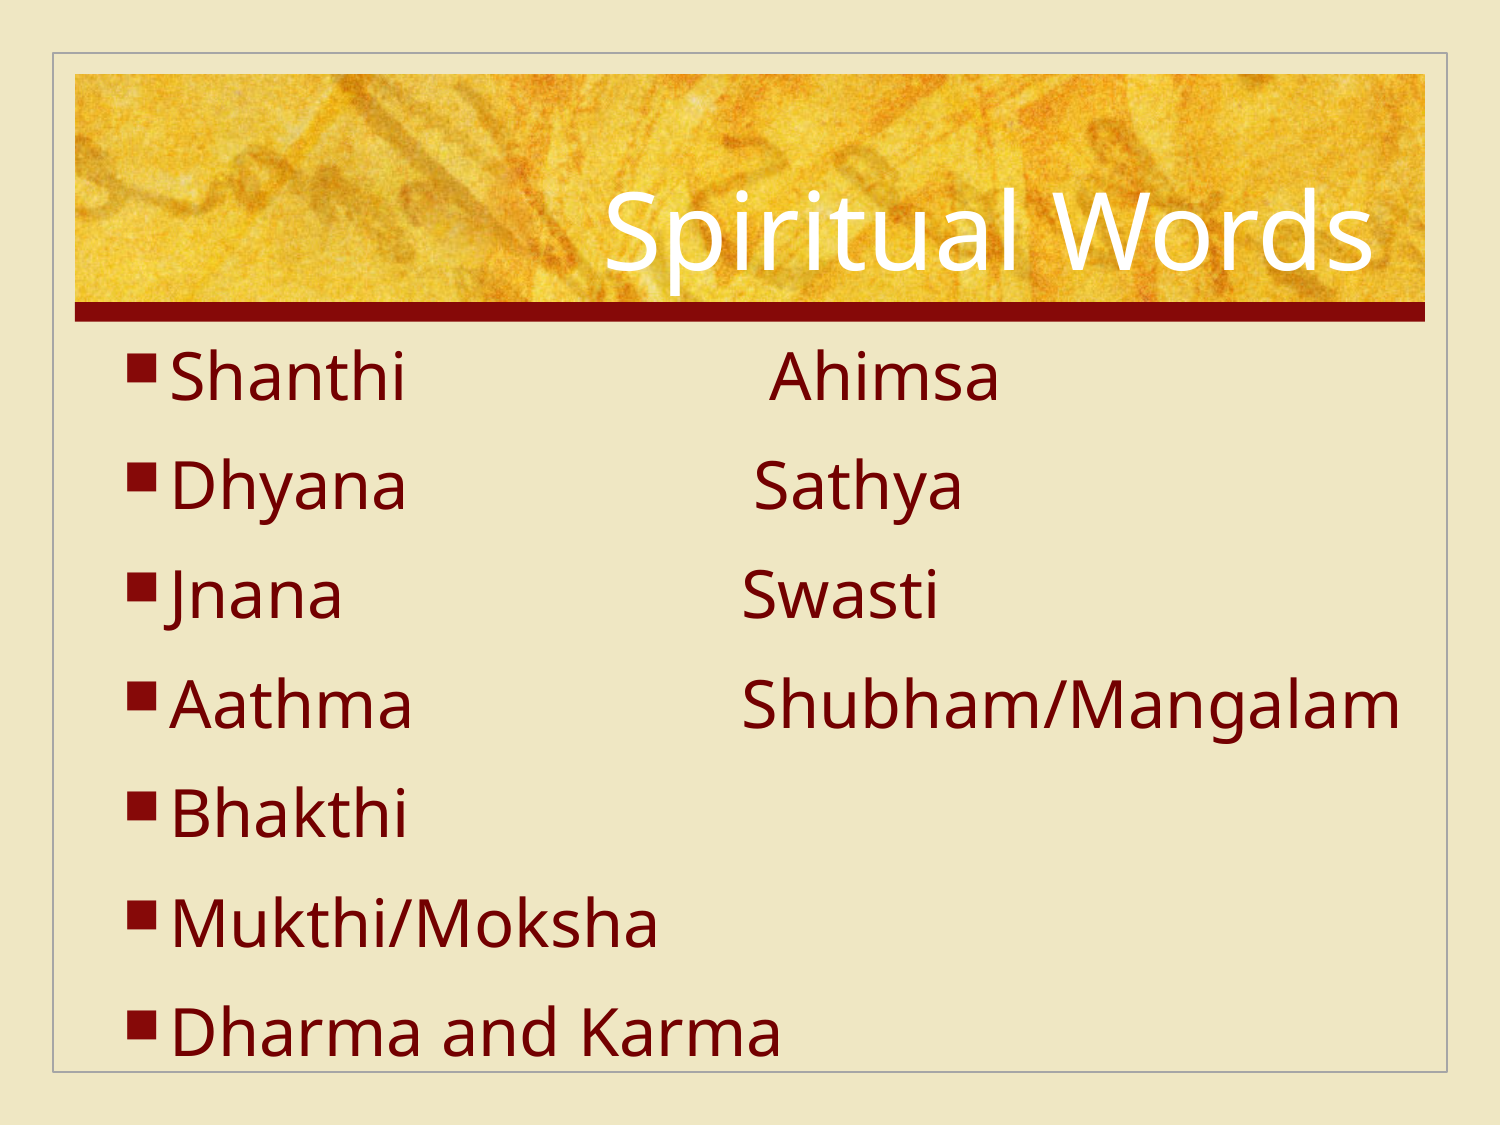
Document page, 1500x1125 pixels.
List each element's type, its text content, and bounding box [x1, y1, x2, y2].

title Spiritual Words [108, 74, 1392, 292]
picture [75, 74, 1425, 302]
list Shanthi Ahimsa Dhyana Sathya Jnana Swasti Aathma Shubham/Mangalam Bhakthi Mukthi/Moksha Dharma and Karma [107, 334, 1431, 1080]
